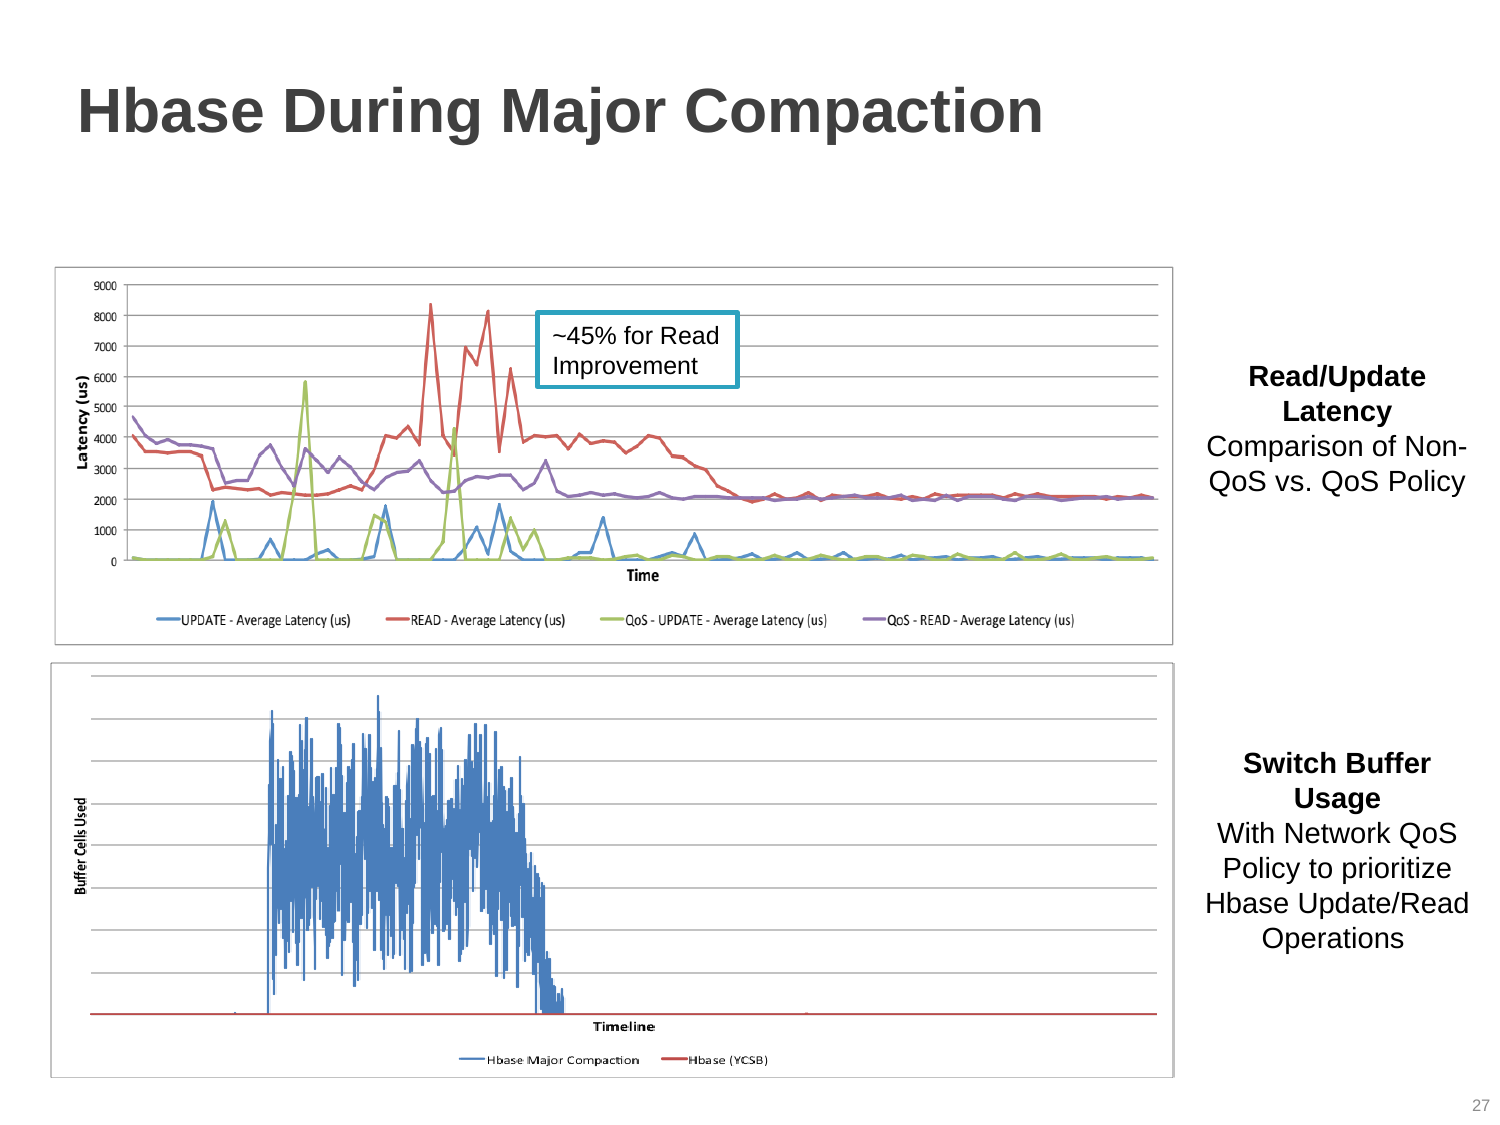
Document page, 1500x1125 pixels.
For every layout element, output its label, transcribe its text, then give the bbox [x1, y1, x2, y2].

text_box Hbase During Major Compaction [62, 62, 1330, 200]
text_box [49, 662, 1176, 1078]
text_box Switch Buffer Usage With Network QoS Policy to prioritize Hbase Update/Read Operations [1187, 737, 1488, 962]
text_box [49, 262, 1176, 651]
text_box Read/Update Latency Comparison of Non-QoS vs. QoS Policy [1187, 349, 1488, 505]
slide_number 27 [1453, 1074, 1500, 1125]
